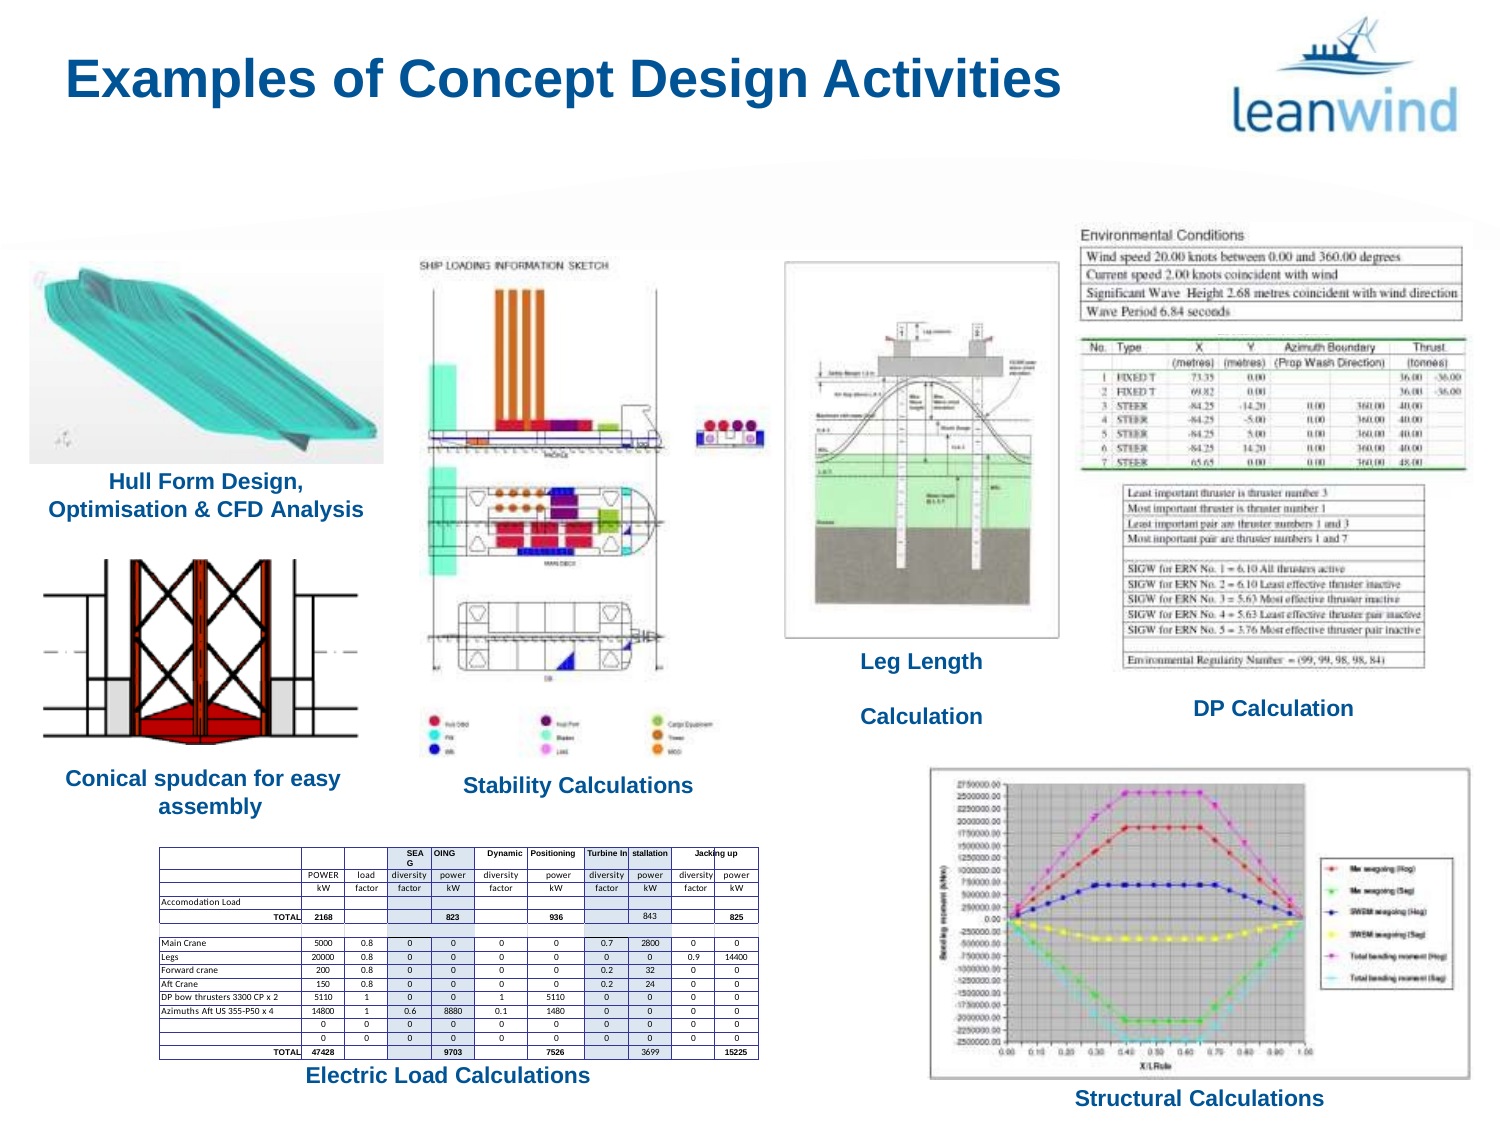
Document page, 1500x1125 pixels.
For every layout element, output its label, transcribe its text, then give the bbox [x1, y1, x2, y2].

text_box [419, 256, 772, 759]
table_cell [585, 924, 672, 937]
table_cell 0.8 [345, 952, 387, 964]
table_cell [160, 924, 301, 937]
table_cell [672, 910, 714, 923]
table_cell 0 [715, 1006, 758, 1018]
table_cell factor [388, 883, 431, 896]
table_cell 20000 [302, 952, 344, 964]
table_cell 0 [388, 992, 431, 1005]
table_cell [388, 1046, 431, 1058]
table_cell Accomodation Load [160, 897, 301, 909]
table_cell 0 [475, 1033, 527, 1045]
table_header Jacki [672, 848, 714, 869]
table_cell 0 [302, 1033, 344, 1045]
table_cell DP bow thrusters 3300 CP x 2 [160, 992, 301, 1005]
text_box Structural Calculations [1072, 1081, 1328, 1112]
title Examples of Concept Design Activities [62, 41, 1068, 232]
table_cell 24 [629, 979, 671, 991]
table_cell 0.9 [672, 952, 714, 964]
table_header [160, 848, 301, 869]
table_cell 0 [345, 1019, 387, 1032]
text_box [42, 559, 359, 745]
table_cell 0 [432, 938, 474, 951]
table_cell Legs [160, 952, 301, 964]
table_cell 0 [585, 1006, 628, 1018]
table_header ng up [715, 848, 758, 869]
table_cell 0.8 [345, 965, 387, 978]
table_cell 0 [528, 952, 584, 964]
table_cell [345, 910, 387, 923]
text_box Hull Form Design, Optimisation & CFD Analysis [46, 465, 367, 522]
table_cell 0 [672, 938, 714, 951]
table_cell 2800 [629, 938, 671, 951]
table_cell power [715, 870, 758, 882]
table_cell 936 [528, 910, 584, 923]
text_box [1074, 334, 1474, 672]
table_cell 0 [528, 938, 584, 951]
table_cell [160, 1019, 301, 1032]
table_cell [715, 897, 758, 909]
table_cell 1 [345, 992, 387, 1005]
table_cell 0 [629, 992, 671, 1005]
table_cell 0 [715, 1033, 758, 1045]
table_cell 0 [432, 952, 474, 964]
table_cell 2168 [302, 910, 344, 923]
table_cell TOTAL [160, 1046, 301, 1059]
table_cell factor [345, 883, 387, 896]
table_cell [715, 924, 758, 937]
table_cell power [432, 870, 474, 882]
table_cell 825 [715, 910, 758, 923]
table_cell POWER [302, 870, 344, 882]
table_cell 14400 [715, 952, 758, 964]
table_cell 0 [585, 1033, 628, 1045]
table_header [302, 848, 344, 869]
table_cell factor [672, 883, 714, 896]
table_cell 0 [432, 979, 474, 991]
table_cell [672, 1046, 714, 1059]
table_cell kW [302, 883, 344, 896]
table_cell 0.8 [345, 979, 387, 991]
table_cell 0 [715, 979, 758, 991]
table_cell kW [432, 883, 474, 896]
text_box DP Calculation [1191, 691, 1358, 721]
text_box Electric Load Calculations [303, 1058, 594, 1089]
table_cell [475, 924, 527, 937]
table_cell [672, 924, 714, 937]
table_cell 0.7 [585, 938, 628, 951]
table_cell [388, 924, 475, 937]
table_cell 0 [715, 1019, 758, 1032]
table_cell 0 [528, 1019, 584, 1032]
table_cell 0 [528, 1033, 584, 1045]
table_cell 0 [528, 979, 584, 991]
table_cell [475, 897, 527, 909]
table_cell Main Crane [160, 938, 301, 951]
table_cell [629, 897, 671, 909]
table_cell [345, 924, 387, 937]
table_cell kW [528, 883, 584, 896]
table_cell 0.2 [585, 965, 628, 978]
table_cell 0 [475, 952, 527, 964]
table_cell [585, 1046, 628, 1059]
table_cell 0 [388, 1019, 431, 1032]
table_cell 0 [629, 1019, 671, 1032]
table_cell 8880 [432, 1006, 474, 1018]
table_cell [345, 897, 387, 909]
table_cell 5110 [302, 992, 344, 1005]
table_cell [672, 897, 714, 909]
table_header [345, 848, 387, 869]
table_cell [585, 910, 628, 923]
table_cell [475, 1046, 527, 1058]
table_cell 0 [432, 1033, 474, 1045]
table_cell [528, 897, 584, 909]
table_cell [302, 924, 344, 937]
table_cell 0 [715, 938, 758, 951]
table_cell 1 [475, 992, 527, 1005]
table_cell 0 [388, 979, 431, 991]
table_cell kW [629, 883, 671, 896]
table_cell power [629, 870, 671, 882]
table_cell 0 [585, 992, 628, 1005]
table_cell 0.2 [585, 979, 628, 991]
table_cell [160, 883, 301, 896]
table_header Dynamic [475, 848, 527, 869]
table_cell load [345, 870, 387, 882]
table_cell 0.6 [388, 1006, 431, 1018]
text_box [784, 261, 1060, 639]
table_cell 0 [475, 1019, 527, 1032]
table_cell diversity [388, 870, 431, 882]
table_cell 0 [388, 965, 431, 978]
table_cell 823 [432, 910, 474, 923]
table_cell diversity [585, 870, 628, 882]
table_cell 0 [302, 1019, 344, 1032]
text_box [29, 261, 384, 464]
table_cell diversity [475, 870, 527, 882]
table_cell 5110 [528, 992, 584, 1005]
table_cell [388, 897, 431, 909]
table_cell [432, 897, 474, 909]
table_cell [345, 1046, 387, 1058]
table_header OING [432, 848, 474, 869]
table_cell [160, 870, 301, 882]
table_cell 0 [672, 979, 714, 991]
table_cell 0 [629, 1033, 671, 1045]
table_cell 32 [629, 965, 671, 978]
table_cell 0 [672, 992, 714, 1005]
table_cell 0 [528, 965, 584, 978]
table_cell 200 [302, 965, 344, 978]
table_cell kW [715, 883, 758, 896]
table_cell 47428 [302, 1046, 344, 1059]
table_cell 5000 [302, 938, 344, 951]
table_cell 0 [475, 979, 527, 991]
table_cell 0 [585, 952, 628, 964]
table_cell 0 [672, 1033, 714, 1045]
text_box Conical spudcan for easy assembly [63, 761, 346, 819]
table_cell [585, 897, 628, 909]
text_box Stability Calculations [461, 768, 697, 798]
table_cell power [528, 870, 584, 882]
table_cell 0 [629, 1006, 671, 1018]
text_box Leg Length Calculation [858, 644, 986, 729]
table_cell 0 [585, 1019, 628, 1032]
table_cell [388, 910, 431, 923]
table_cell 843 [629, 910, 671, 923]
table_cell 0 [715, 965, 758, 978]
table_cell [160, 1033, 301, 1045]
table_cell 0 [432, 1019, 474, 1032]
table_cell Aft Crane [160, 979, 301, 991]
table_cell 0 [672, 1019, 714, 1032]
table_cell 9703 [432, 1046, 474, 1058]
table_cell 1 [345, 1006, 387, 1018]
table_cell 0.1 [475, 1006, 527, 1018]
table_cell TOTAL [160, 910, 301, 923]
table_header stallation [629, 848, 671, 869]
table_cell 0 [672, 965, 714, 978]
table_cell Azimuths Aft US 355-P50 x 4 [160, 1006, 301, 1018]
table_cell 0 [475, 938, 527, 951]
table_cell 7526 [528, 1046, 584, 1058]
table_cell 0 [345, 1033, 387, 1045]
table_cell 3699 [629, 1046, 671, 1059]
table_cell [475, 910, 527, 923]
table_cell 0 [629, 952, 671, 964]
table_cell 0 [432, 965, 474, 978]
table_cell 15225 [715, 1046, 758, 1059]
table_cell [528, 924, 584, 937]
text_box [1074, 222, 1474, 334]
table_cell 0.8 [345, 938, 387, 951]
table_cell 1480 [528, 1006, 584, 1018]
table_cell diversity [672, 870, 714, 882]
table_cell 0 [475, 965, 527, 978]
table_cell 0 [715, 992, 758, 1005]
picture [1227, 11, 1462, 138]
table_cell 150 [302, 979, 344, 991]
table_header Turbine In [585, 848, 628, 869]
table_cell 0 [672, 1006, 714, 1018]
table_cell factor [475, 883, 527, 896]
table_cell 14800 [302, 1006, 344, 1018]
table_cell factor [585, 883, 628, 896]
table_cell Forward crane [160, 965, 301, 978]
text_box [927, 765, 1474, 1080]
table_cell 0 [432, 992, 474, 1005]
table_header Positioning [528, 848, 584, 869]
table_cell [302, 897, 344, 909]
table_cell 0 [388, 938, 431, 951]
table_cell 0 [388, 1033, 431, 1045]
table_cell 0 [388, 952, 431, 964]
table_header SEA G [388, 848, 431, 869]
